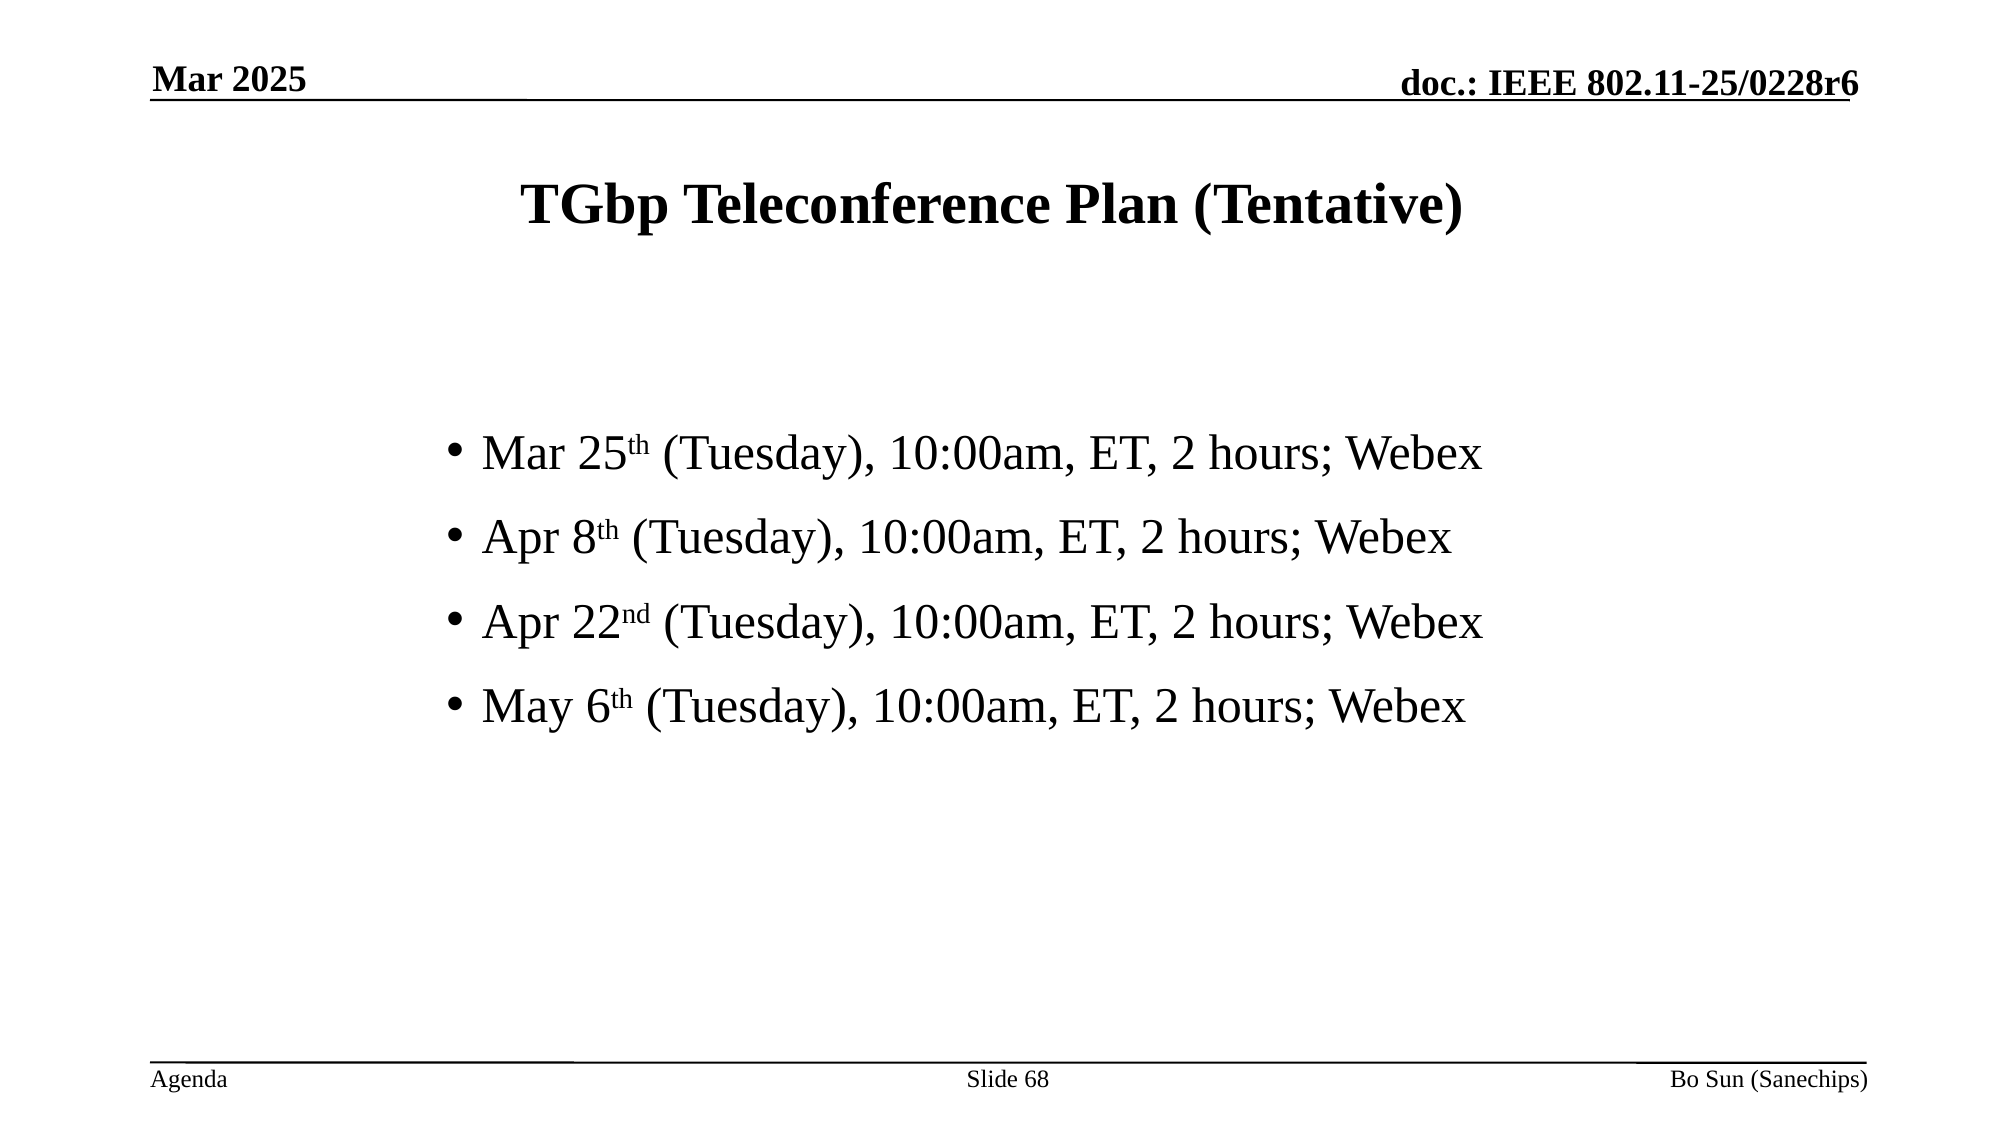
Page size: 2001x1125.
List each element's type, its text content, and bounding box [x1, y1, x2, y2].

text_box TGbp Teleconference Plan (Tentative) [149, 112, 1850, 288]
slide_number Slide 68 [949, 1061, 1067, 1123]
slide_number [152, 54, 563, 100]
text_box Mar 25th (Tuesday), 10:00am, ET, 2 hours; Webex Apr 8th (Tuesday), 10:00am, ET, 2 hours; Webex Apr 22nd (Tuesday), 10:00am, ET, 2 hours; Webex May 6th (Tuesday), 10:00am, ET, 2 hours; Webex [375, 399, 1631, 950]
footer Bo Sun (Sanechips) [1171, 1061, 1869, 1093]
